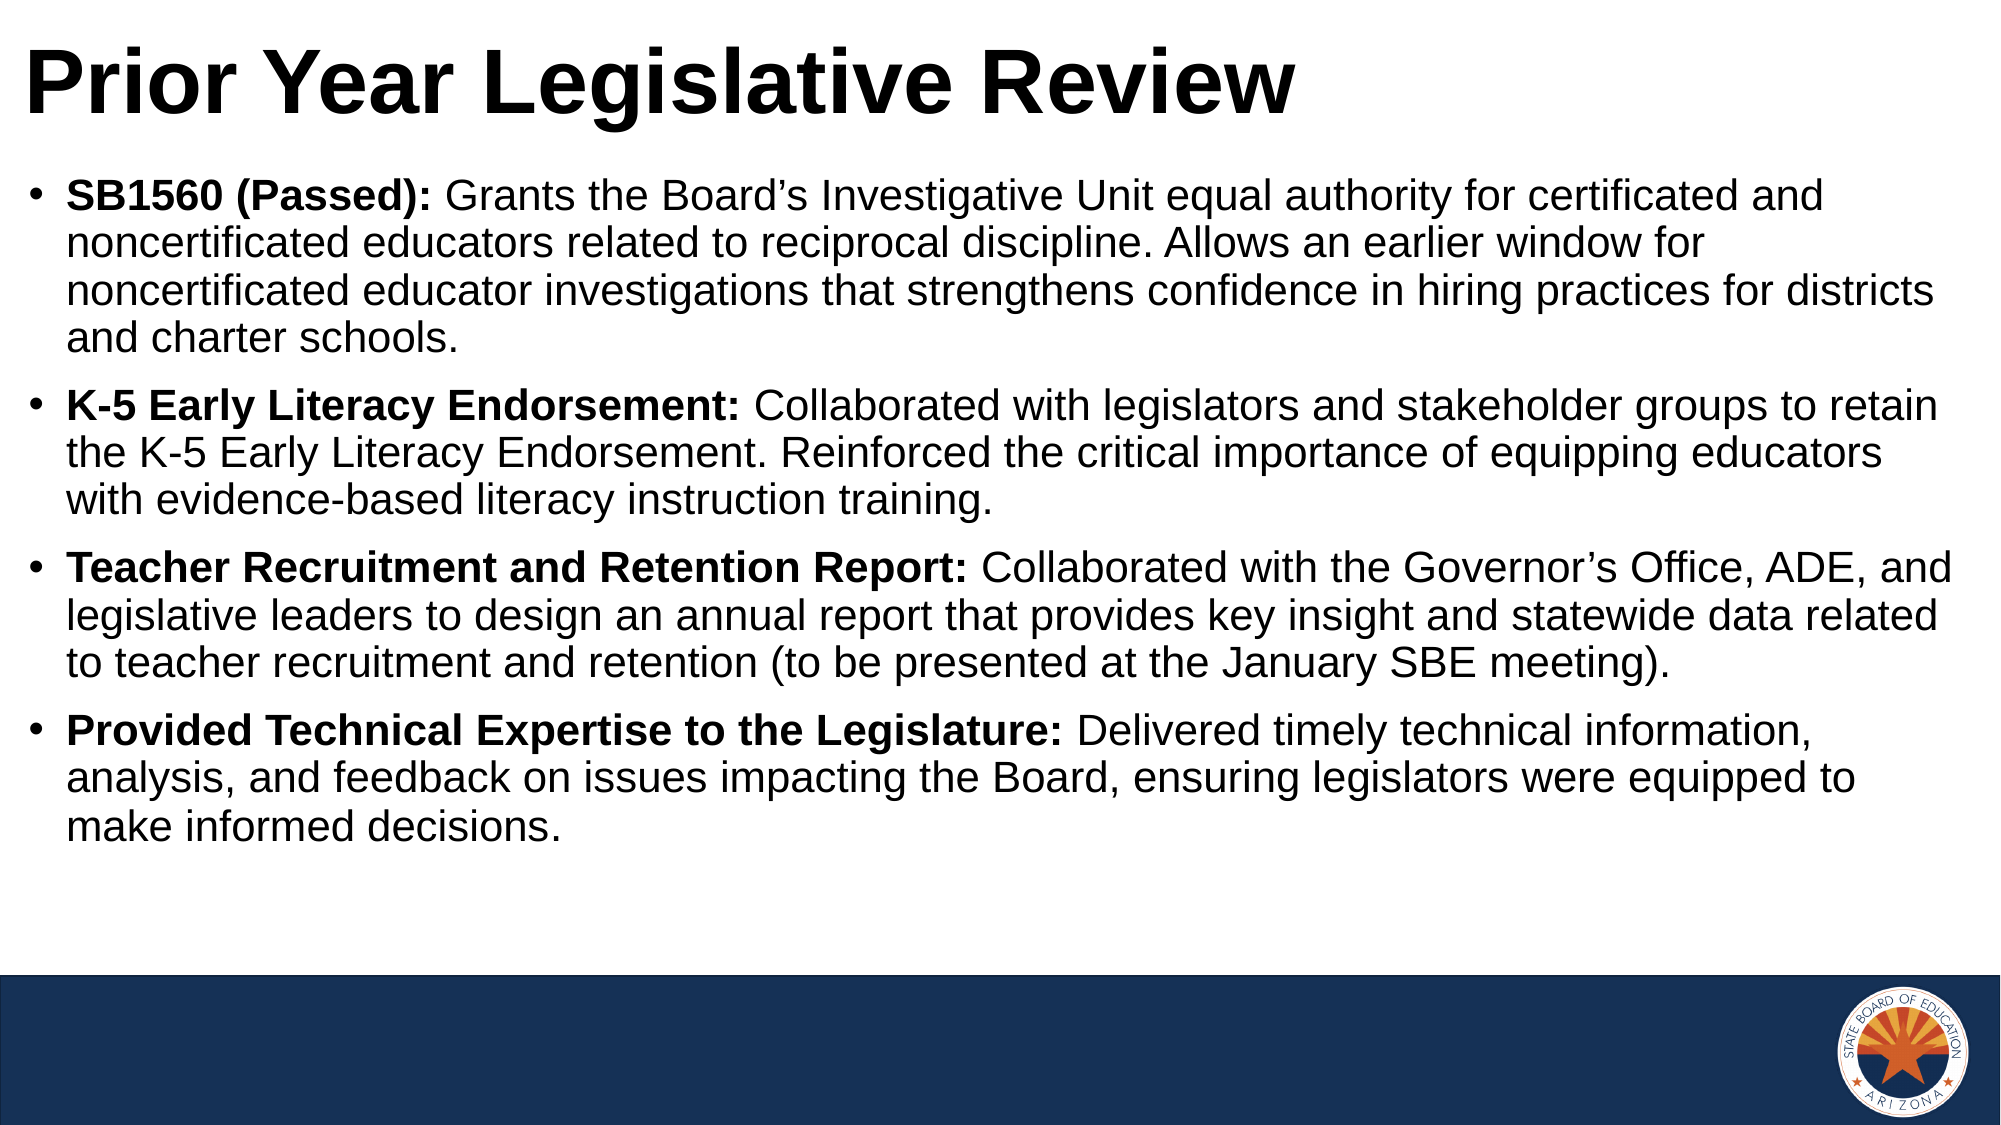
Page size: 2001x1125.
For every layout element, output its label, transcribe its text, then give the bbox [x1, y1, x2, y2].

picture [1835, 1003, 1971, 1120]
list SB1560 (Passed): Grants the Board’s Investigative Unit equal authority for certificated and noncertificated educators related to reciprocal discipline. Allows an earlier window for noncertificated educator investigations that strengthens confidence in hiring practices for districts and charter schools. K-5 Early Literacy Endorsement: Collaborated with legislators and stakeholder groups to retain the K-5 Early Literacy Endorsement. Reinforced the critical importance of equipping educators with evidence-based literacy instruction training. Teacher Recruitment and Retention Report: Collaborated with the Governor’s Office, ADE, and legislative leaders to design an annual report that provides key insight and statewide data related to teacher recruitment and retention (to be presented at the January SBE meeting). Provided Technical Expertise to the Legislature: Delivered timely technical information, analysis, and feedback on issues impacting the Board, ensuring legislators were equipped to make informed decisions. [13, 165, 1987, 1003]
title Prior Year Legislative Review [9, 2, 1735, 166]
